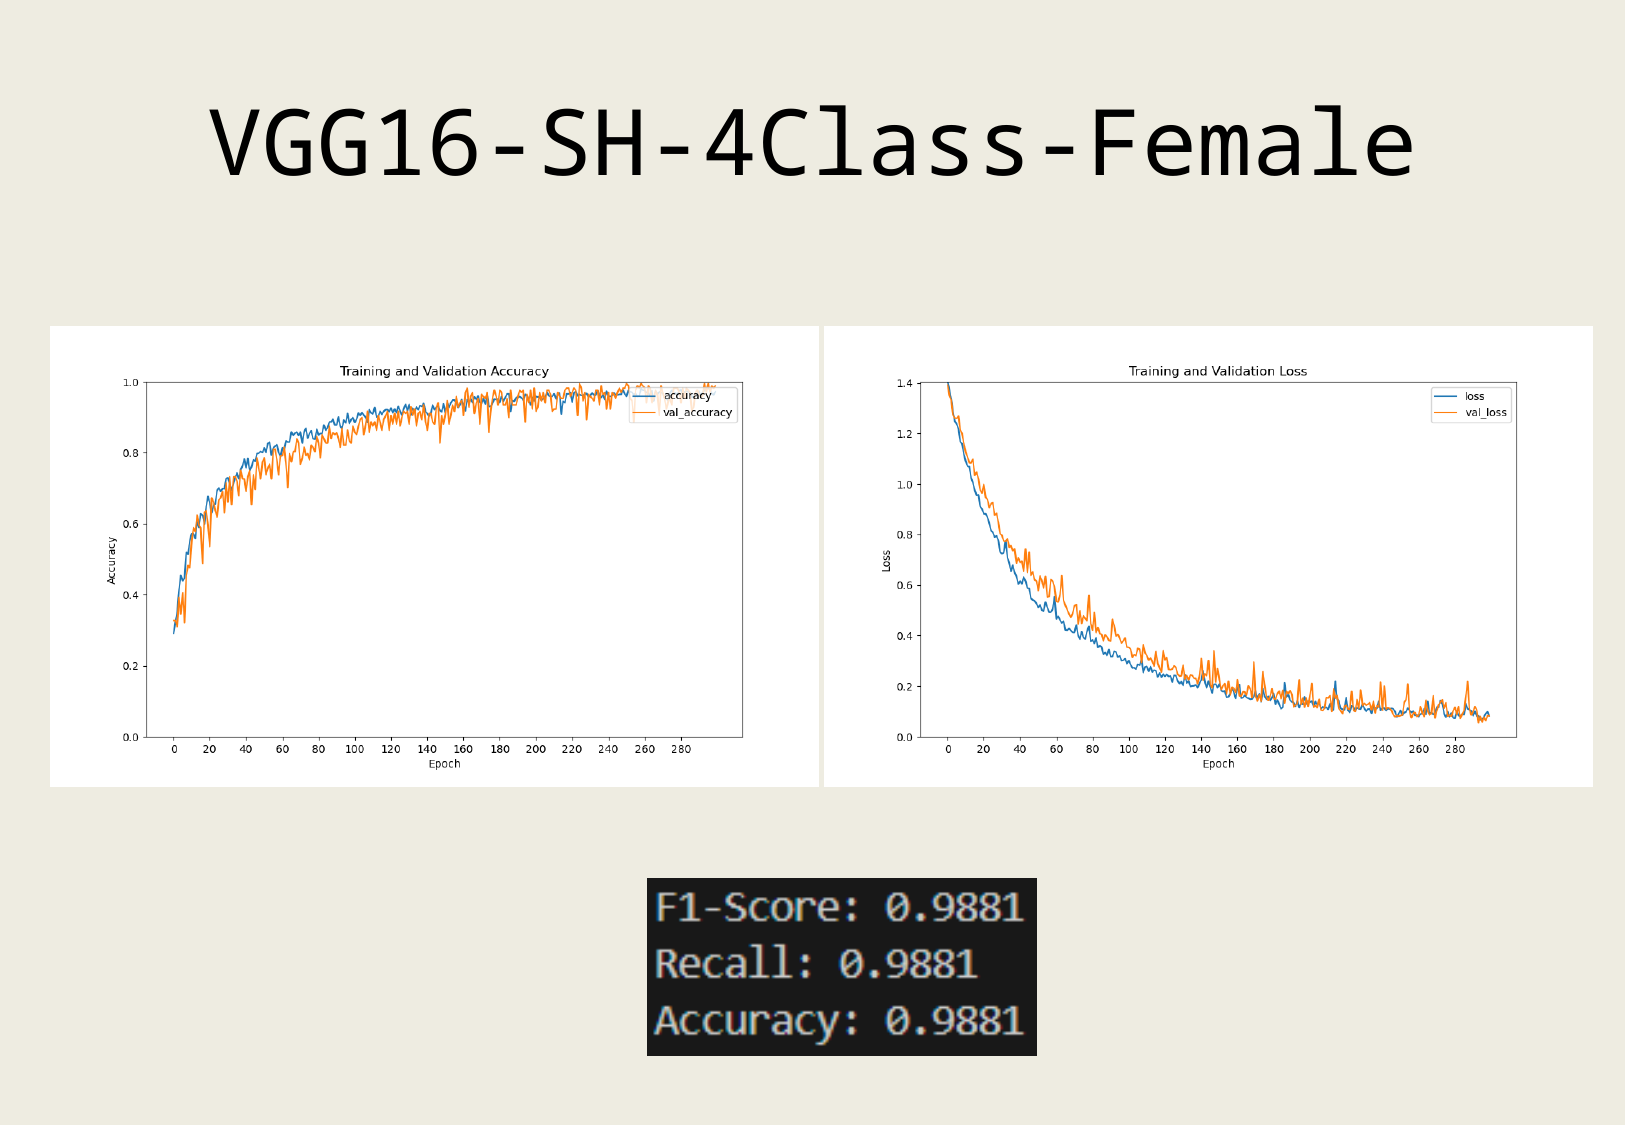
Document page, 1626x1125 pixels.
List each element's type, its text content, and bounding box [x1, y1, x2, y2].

picture [824, 326, 1593, 788]
picture [50, 325, 819, 788]
title VGG16-SH-4Class-Female [81, 45, 1544, 233]
picture [646, 878, 1038, 1057]
